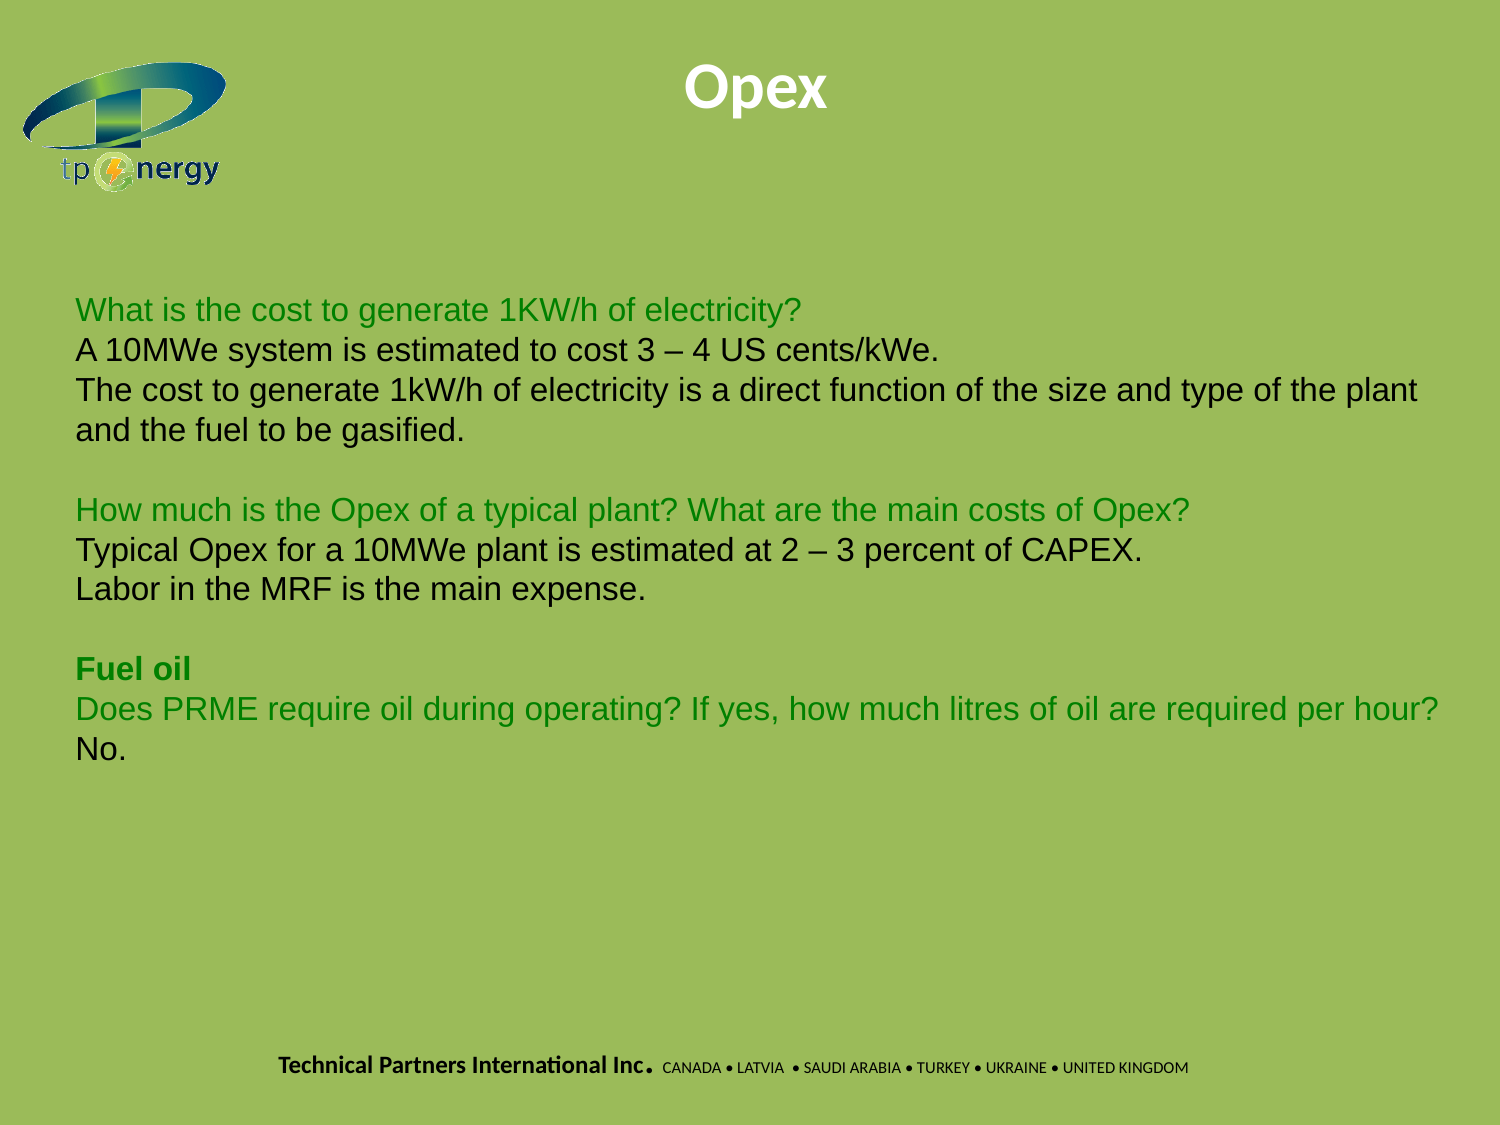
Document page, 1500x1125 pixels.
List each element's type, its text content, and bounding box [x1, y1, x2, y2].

text_box What is the cost to generate 1KW/h of electricity? A 10MWe system is estimated to cost 3 – 4 US cents/kWe. The cost to generate 1kW/h of electricity is a direct function of the size and type of the plant and the fuel to be gasified. How much is the Opex of a typical plant? What are the main costs of Opex? Typical Opex for a 10MWe plant is estimated at 2 – 3 percent of CAPEX. Labor in the MRF is the main expense. Fuel oil Does PRME require oil during operating? If yes, how much litres of oil are required per hour? No. [60, 240, 1474, 975]
picture [15, 46, 239, 201]
text_box Opex [60, 34, 1453, 129]
text_box Technical Partners International Inc. CANADA • LATVIA • SAUDI ARABIA • TURKEY • UKRAINE • UNITED KINGDOM [263, 1029, 1247, 1109]
